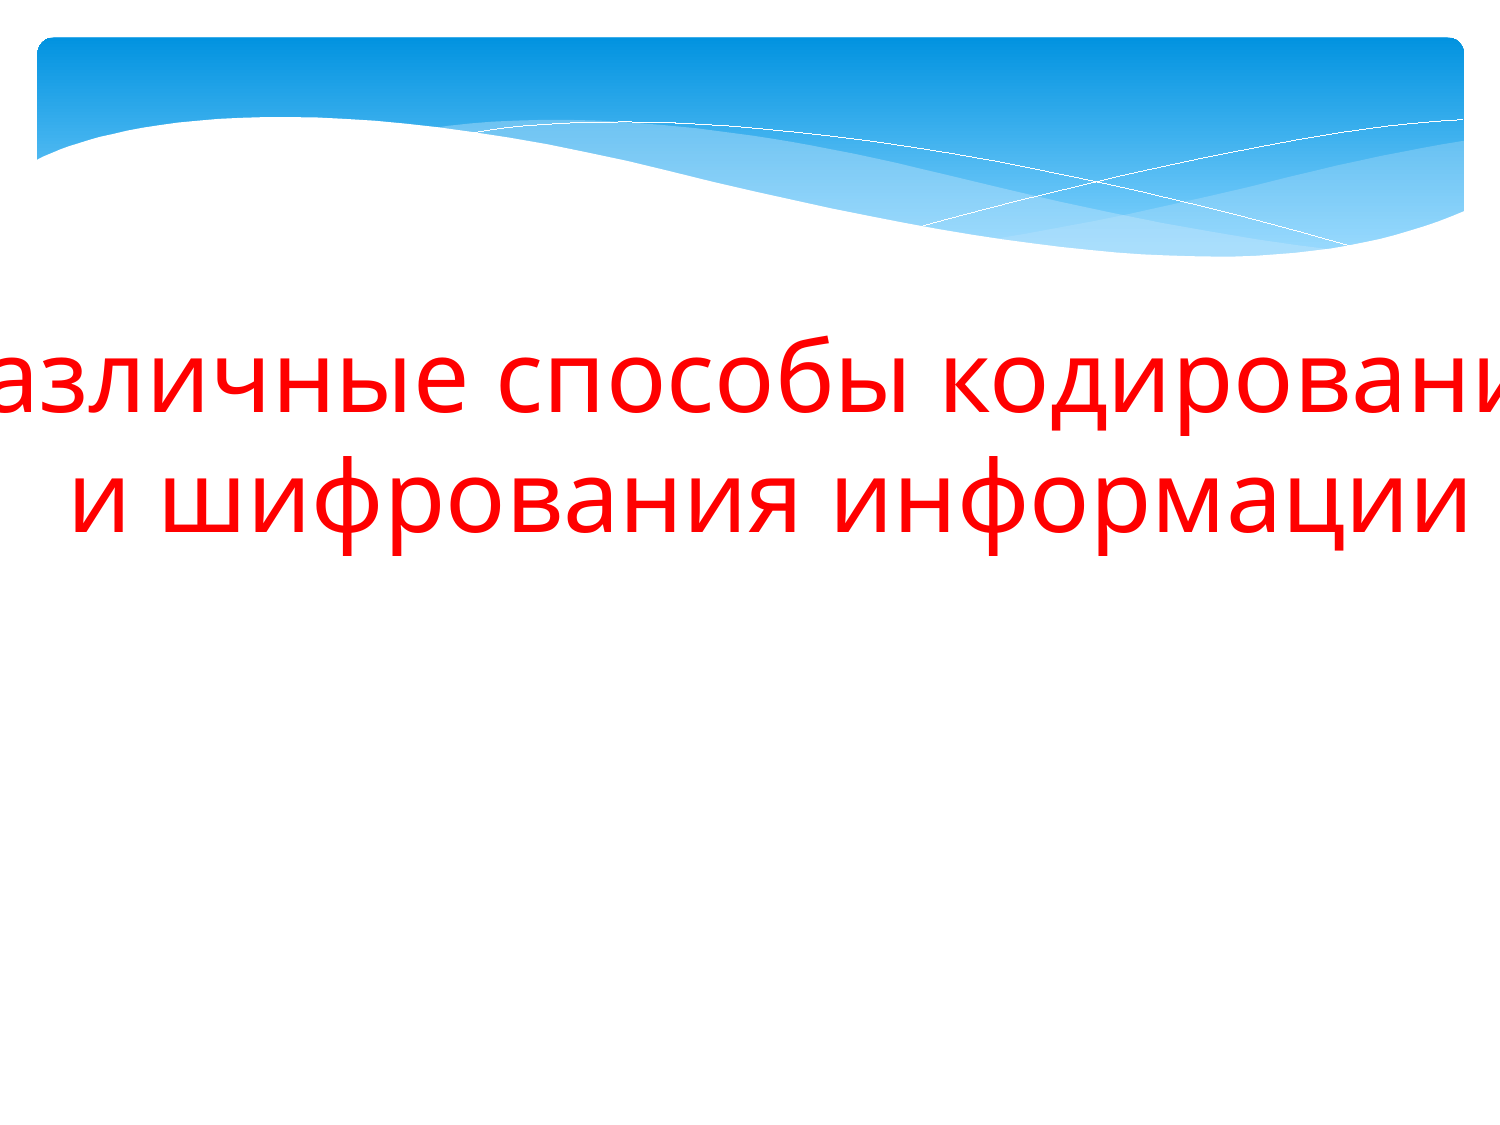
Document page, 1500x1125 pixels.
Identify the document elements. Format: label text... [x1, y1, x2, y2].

text_box Различные способы кодирования и шифрования информации [0, 305, 1500, 560]
